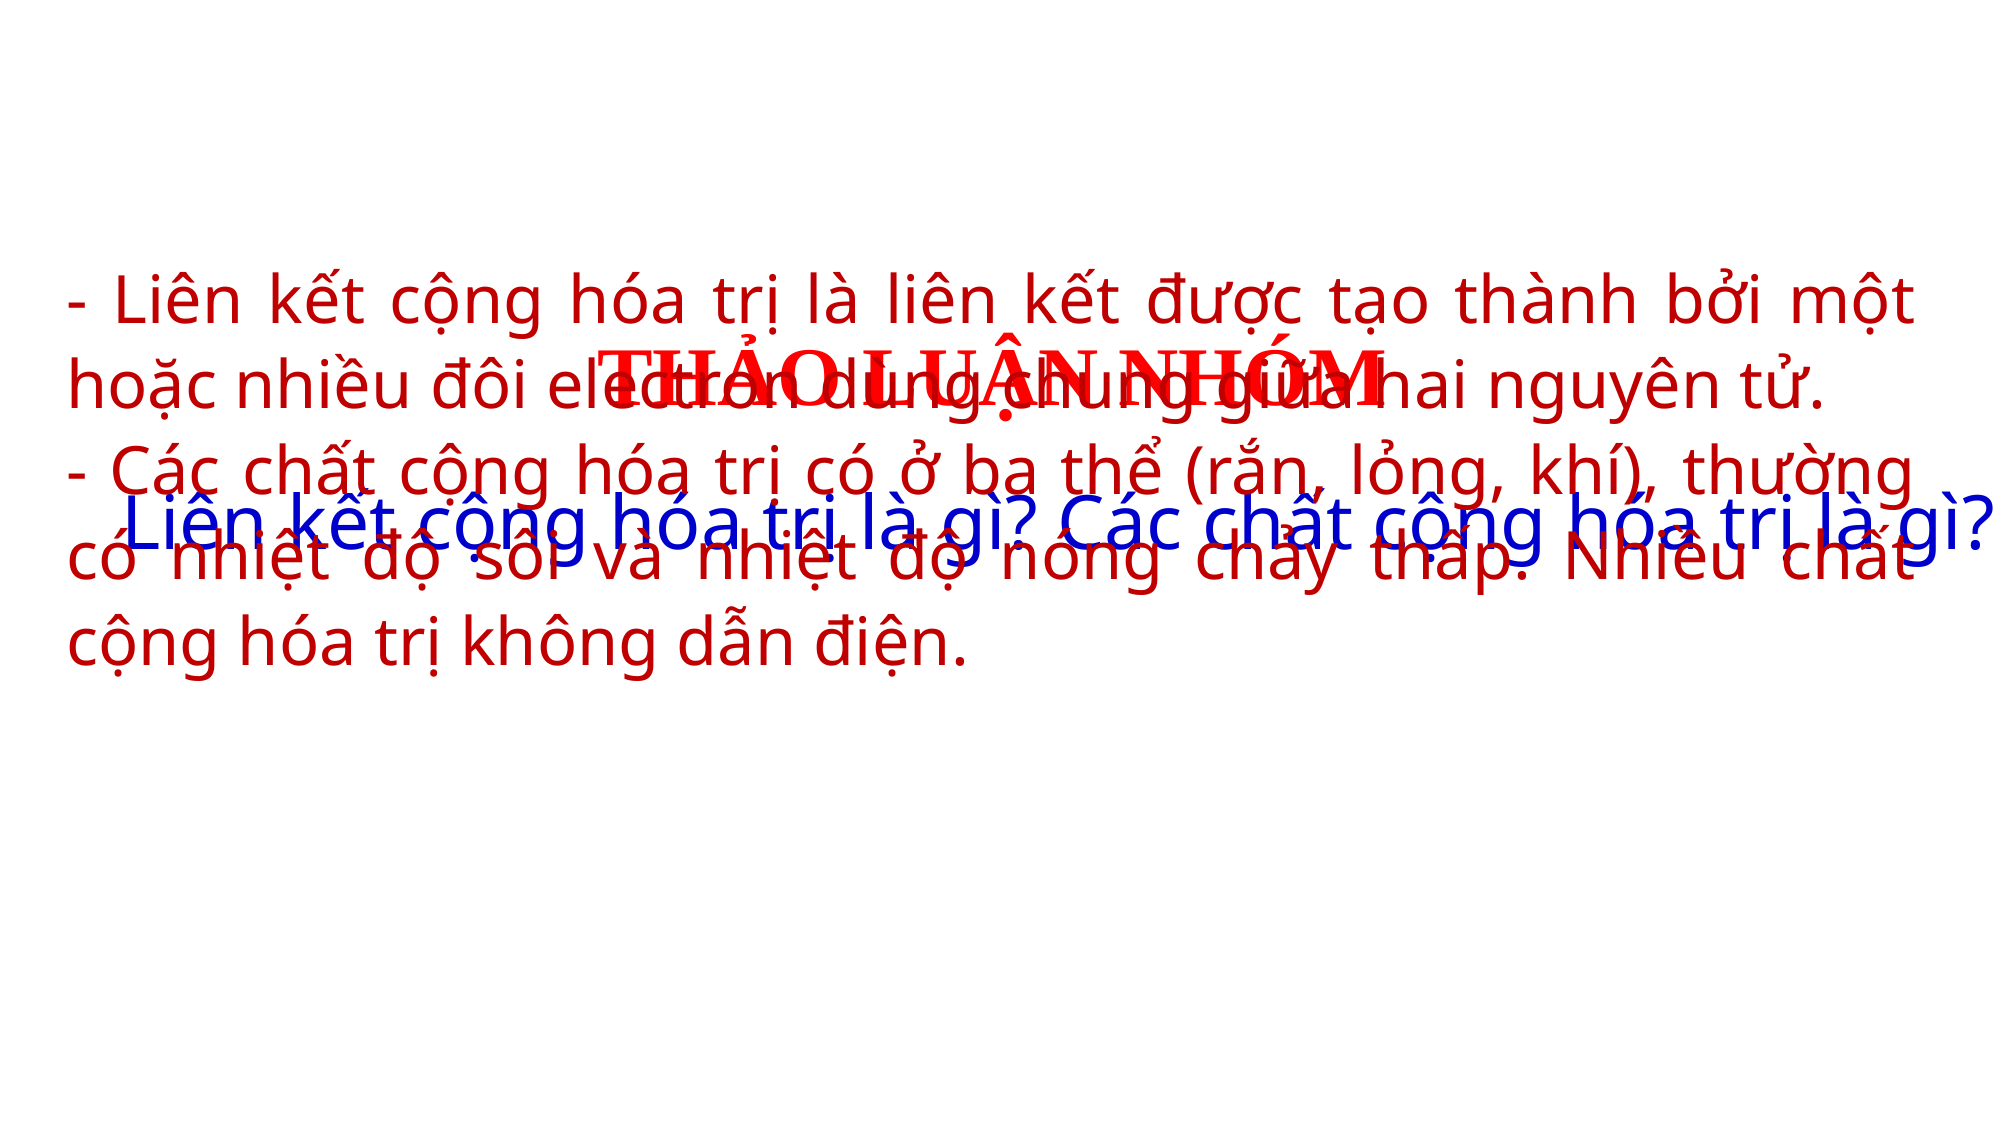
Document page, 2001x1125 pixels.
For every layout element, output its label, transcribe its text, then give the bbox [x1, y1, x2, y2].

text_box Liên kết cộng hóa trị là gì? Các chất cộng hóa trị là gì? [1933, 467, 2000, 572]
text_box - Liên kết cộng hóa trị là liên kết được tạo thành bởi một hoặc nhiều đôi electron dùng chung giữa hai nguyên tử. - Các chất cộng hóa trị có ở ba thể (rắn, lỏng, khí), thường có nhiệt độ sôi và nhiệt độ nóng chảy thấp. Nhiều chất cộng hóa trị không dẫn điện. [51, 243, 1933, 686]
